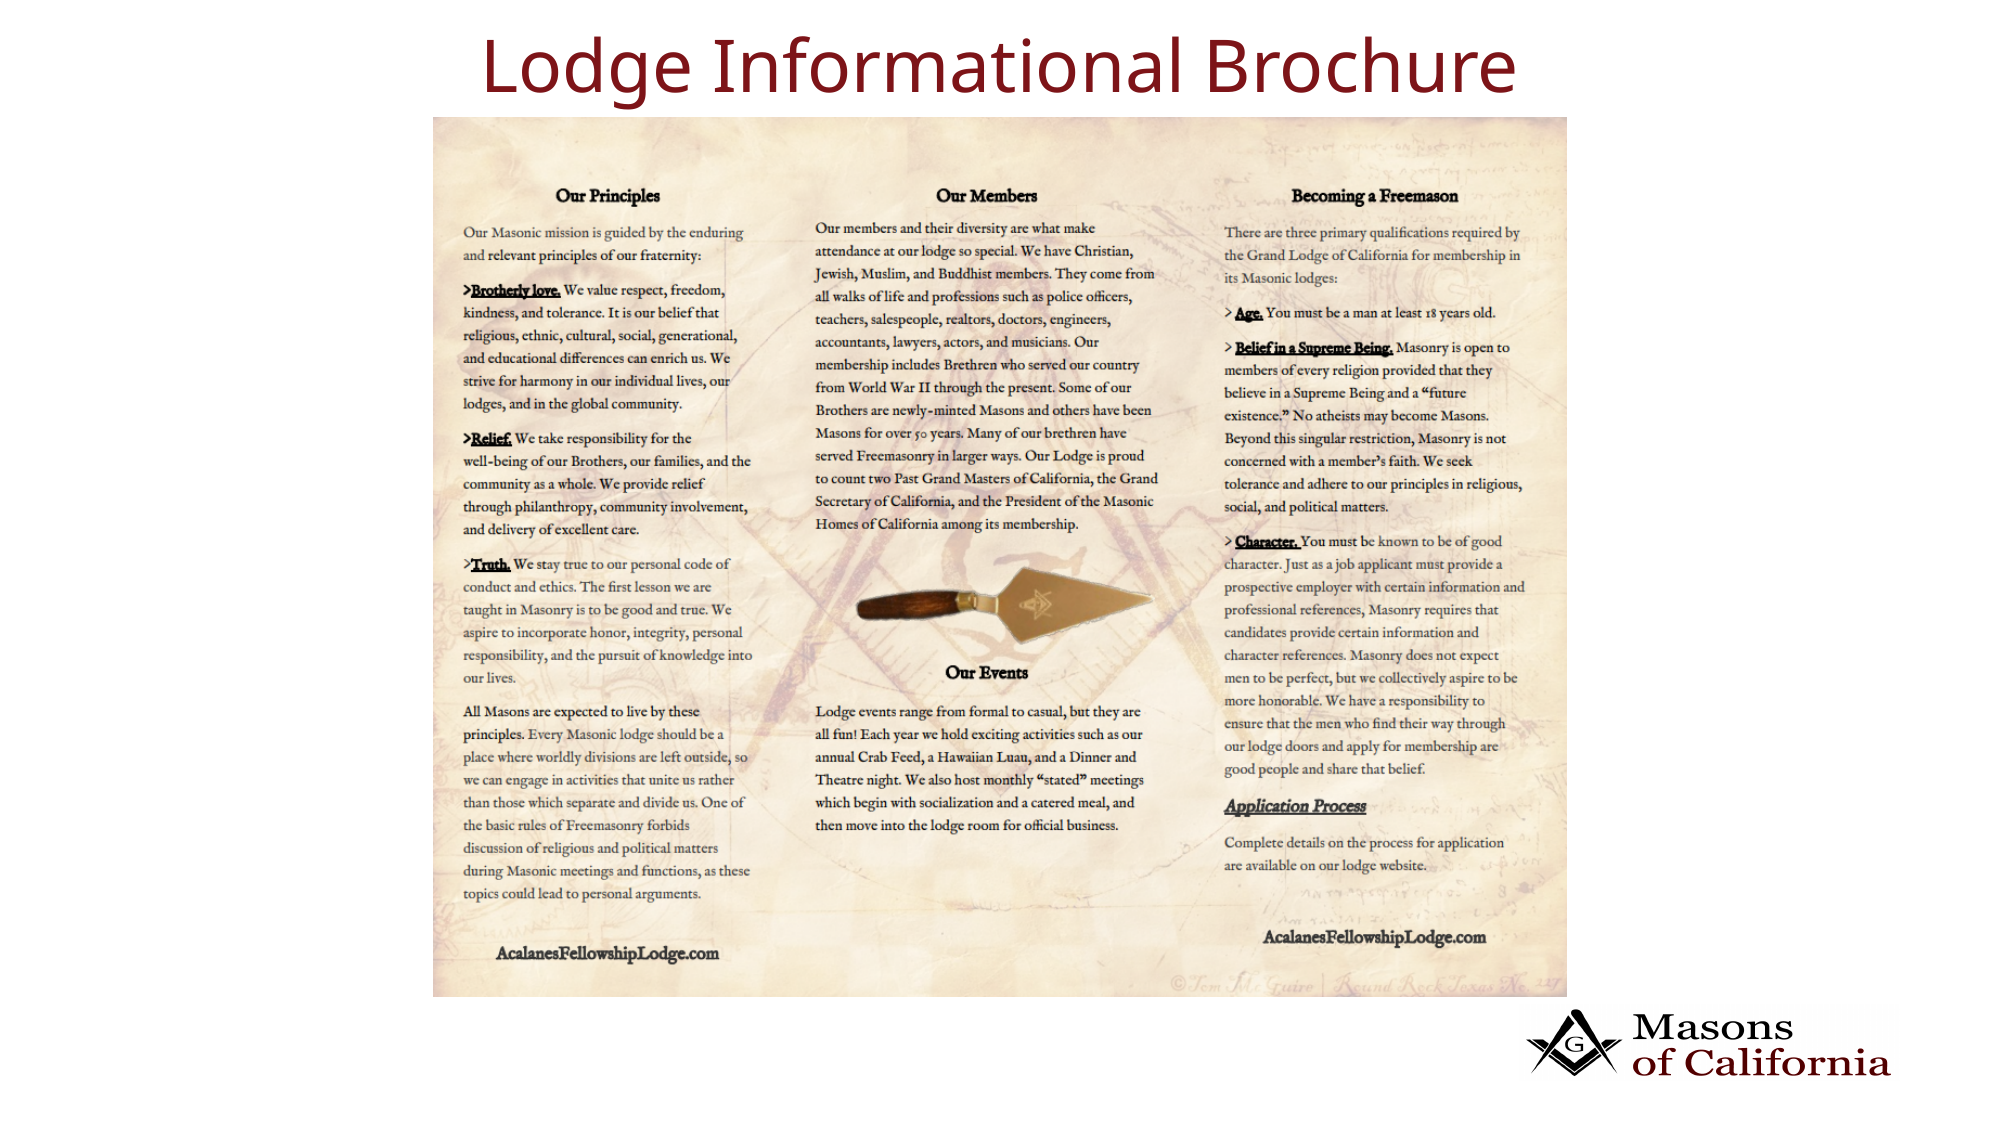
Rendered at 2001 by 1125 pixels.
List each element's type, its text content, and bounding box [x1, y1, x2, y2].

picture [1519, 1004, 1900, 1081]
title Lodge Informational Brochure [345, 25, 1655, 101]
picture [433, 117, 1567, 997]
